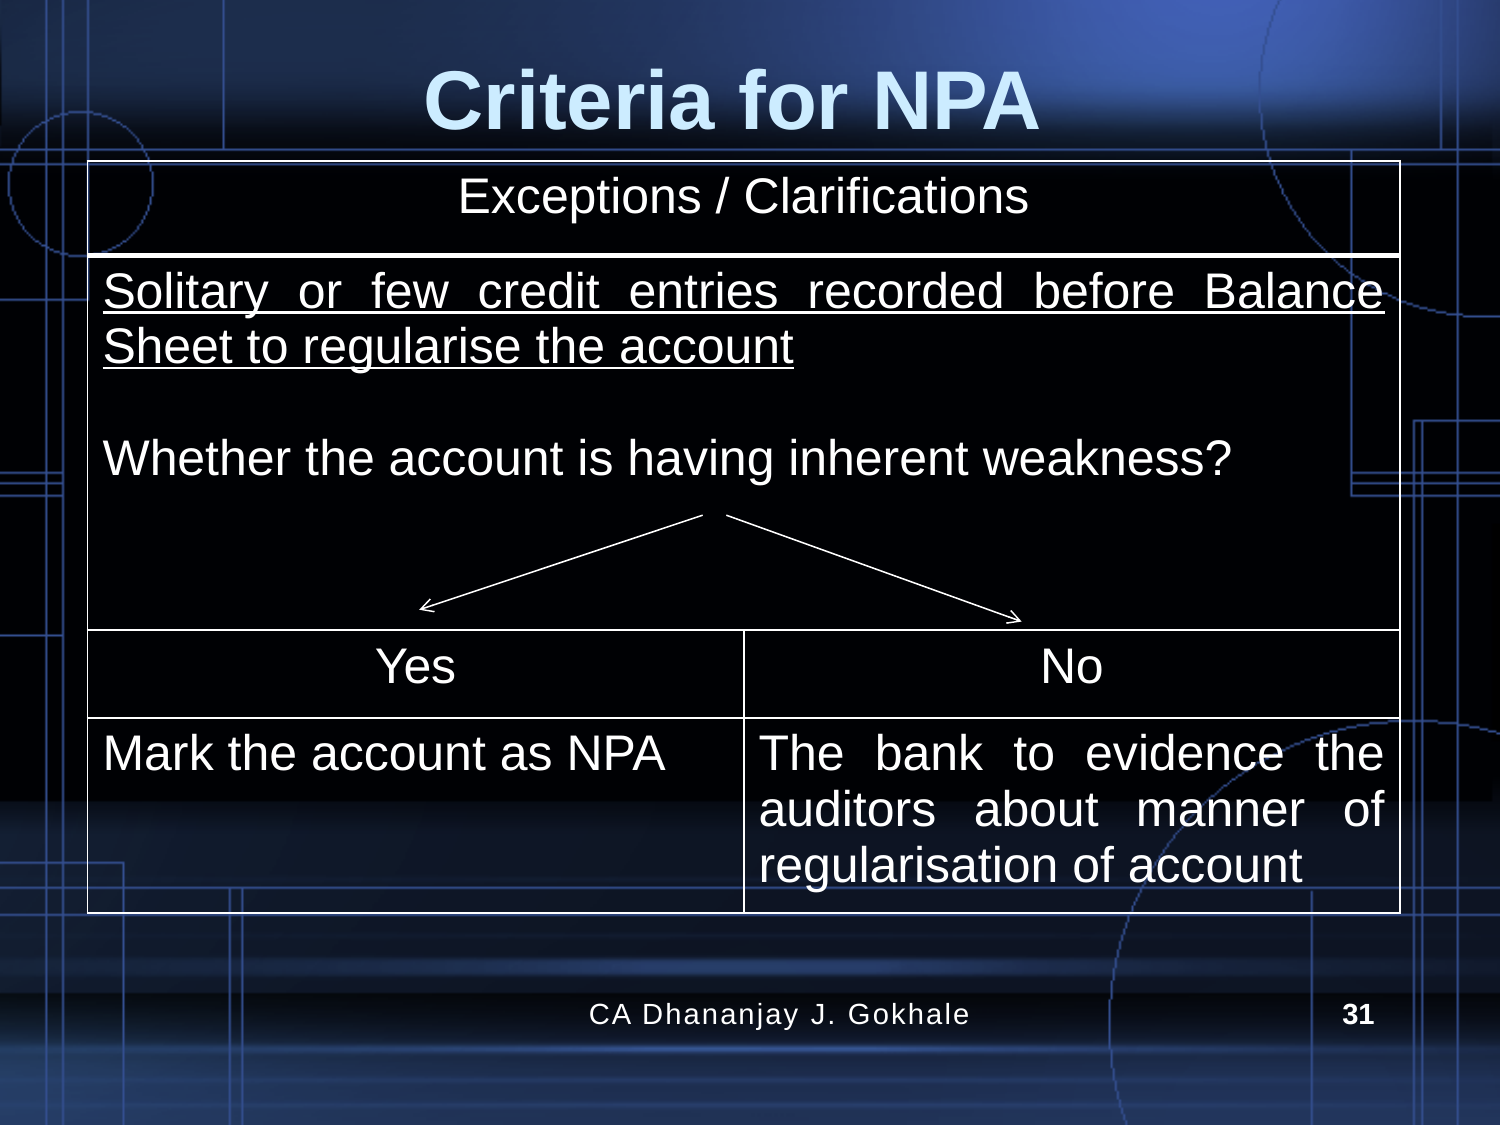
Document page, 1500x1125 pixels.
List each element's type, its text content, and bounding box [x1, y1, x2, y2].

table_header Exceptions / Clarifications [88, 162, 1399, 253]
table_cell Yes [88, 631, 743, 717]
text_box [726, 514, 1022, 622]
picture [0, 0, 1500, 1125]
table_cell Mark the account as NPA [88, 719, 743, 912]
title Criteria for NPA [76, 42, 1390, 150]
slide_number 31 [1316, 987, 1401, 1063]
table_cell No [745, 631, 1399, 717]
footer CA Dhananjay J. Gokhale [253, 987, 1306, 1048]
table_cell Solitary or few credit entries recorded before Balance Sheet to regularise the account Whether the account is having inherent weakness? [88, 258, 1399, 629]
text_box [418, 514, 703, 610]
table_cell The bank to evidence the auditors about manner of regularisation of account [745, 719, 1399, 912]
